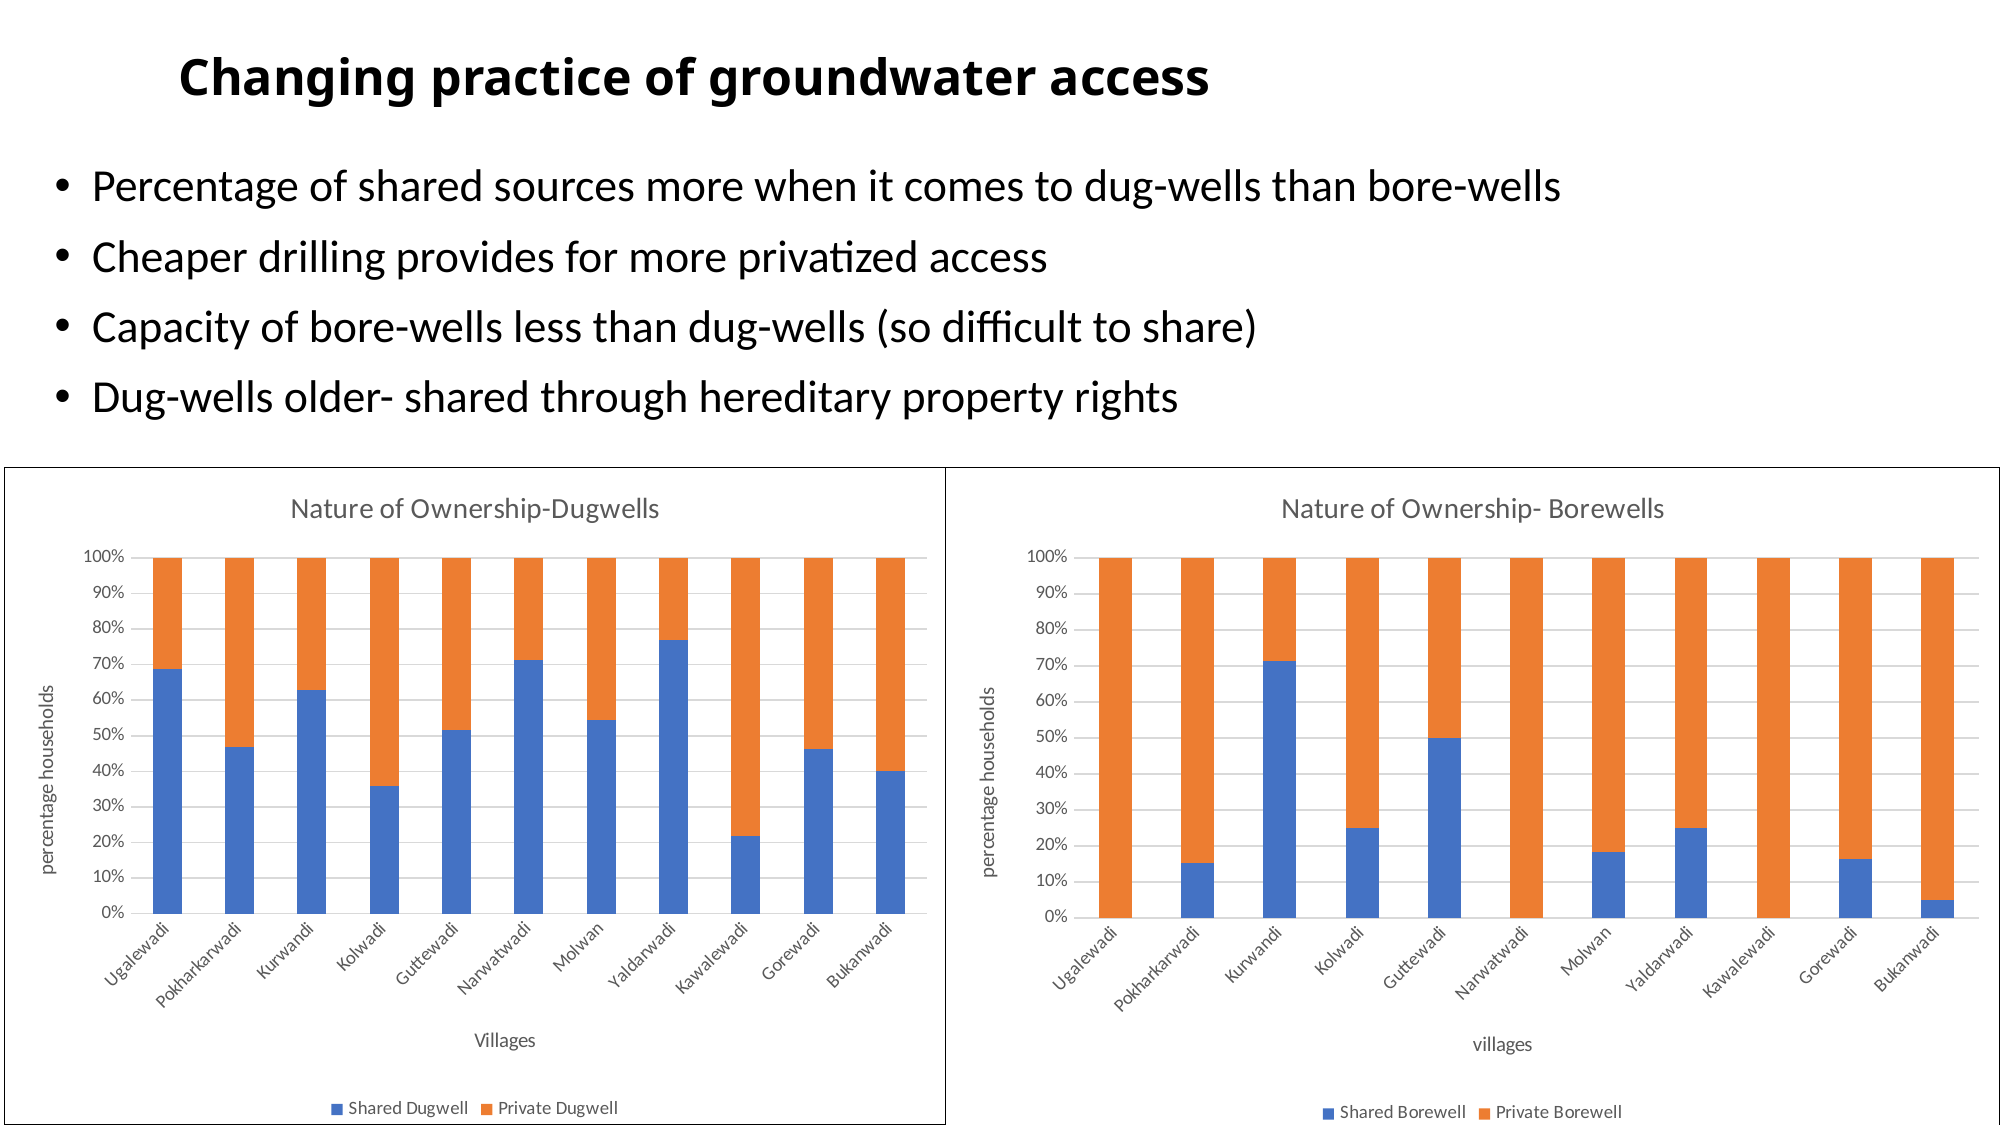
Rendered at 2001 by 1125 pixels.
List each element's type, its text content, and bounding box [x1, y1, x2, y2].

chart [4, 467, 2000, 1125]
list Percentage of shared sources more when it comes to dug-wells than bore-wells Cheaper drilling provides for more privatized access Capacity of bore-wells less than dug-wells (so difficult to share) Dug-wells older- shared through hereditary property rights [39, 154, 1852, 450]
title Changing practice of groundwater access [4, 0, 1386, 164]
